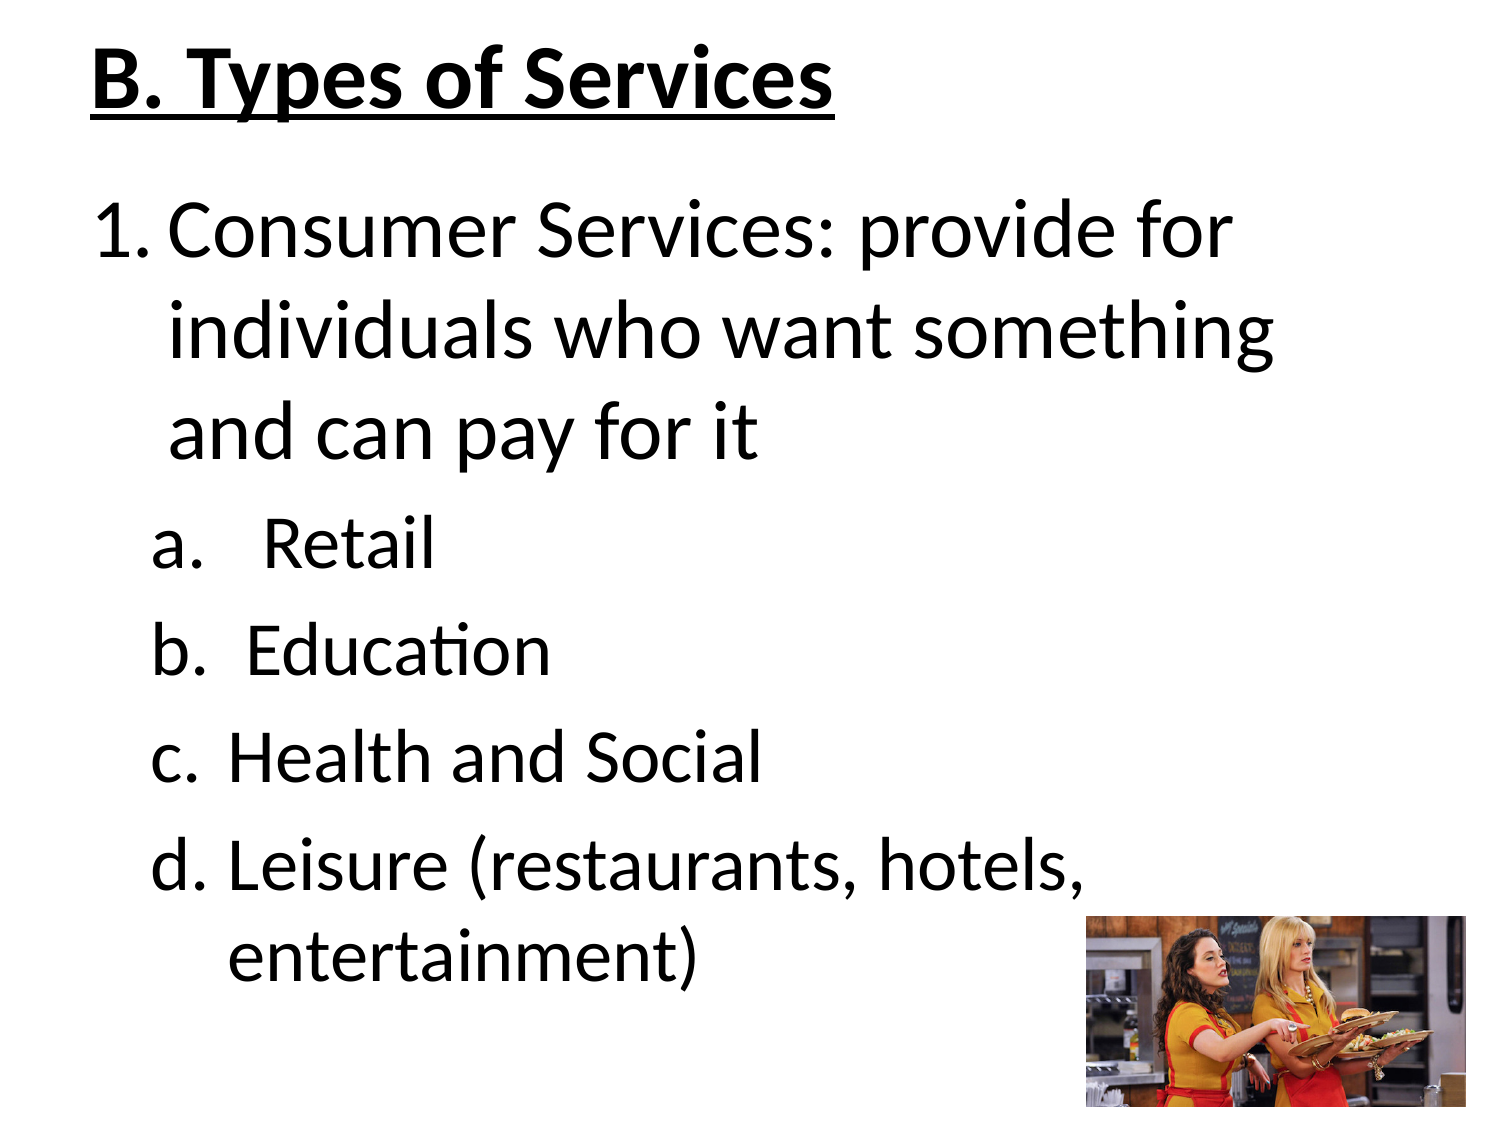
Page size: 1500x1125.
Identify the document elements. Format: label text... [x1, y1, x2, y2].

picture [1086, 916, 1466, 1107]
list Consumer Services: provide for individuals who want something and can pay for it Retail Education Health and Social Leisure (restaurants, hotels, entertainment) [75, 165, 1425, 1012]
title B. Types of Services [75, 0, 1425, 165]
